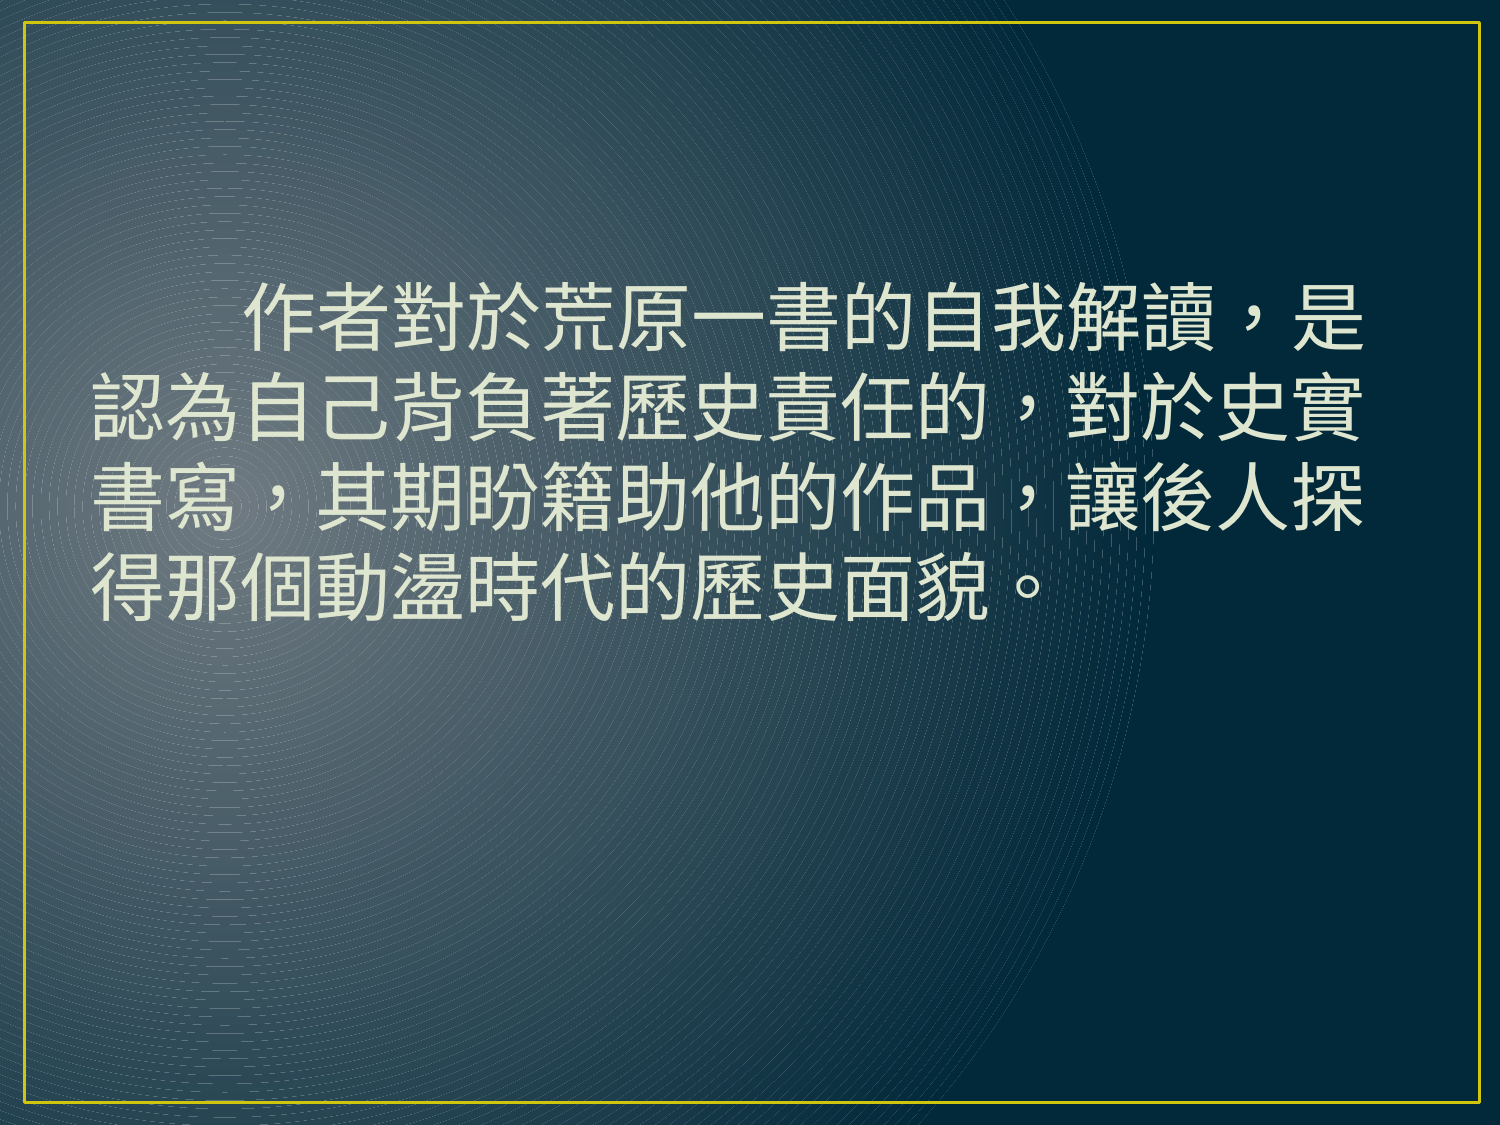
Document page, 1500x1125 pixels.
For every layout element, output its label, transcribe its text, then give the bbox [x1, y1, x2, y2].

list 作者對於荒原一書的自我解讀，是認為自己背負著歷史責任的，對於史實書寫，其期盼籍助他的作品，讓後人探得那個動盪時代的歷史面貌。 [75, 262, 1425, 1005]
